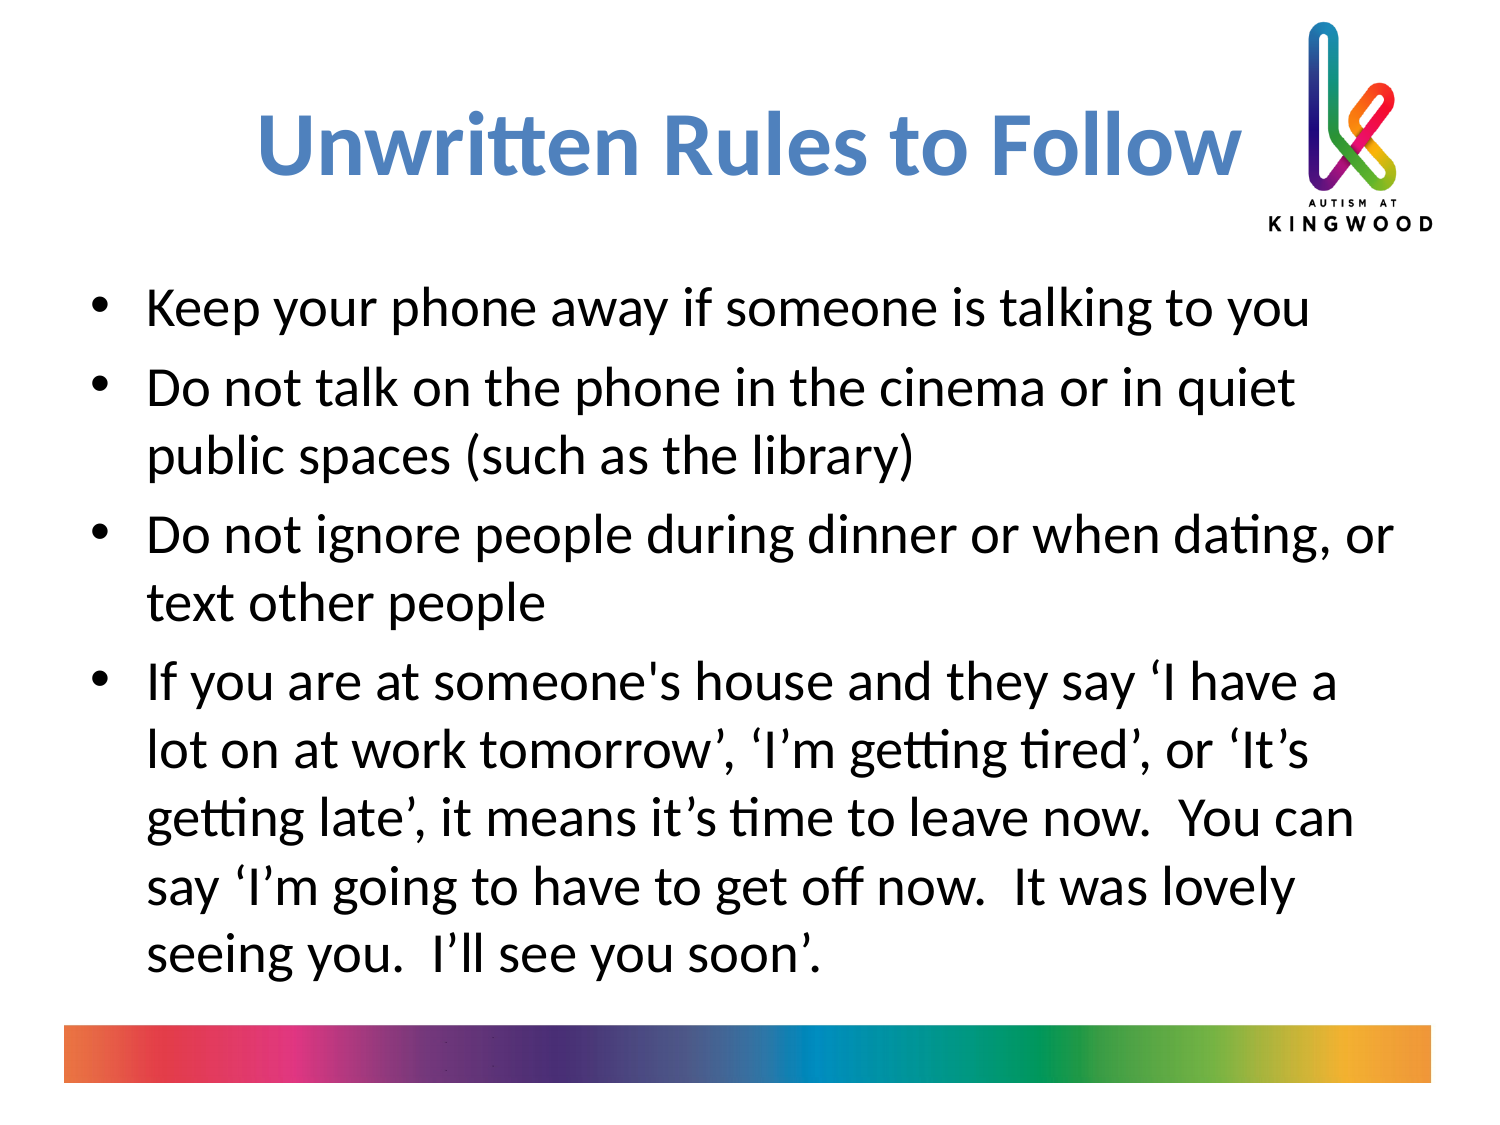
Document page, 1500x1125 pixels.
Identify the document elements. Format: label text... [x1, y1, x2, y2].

title Unwritten Rules to Follow [75, 45, 1195, 233]
picture [64, 1022, 1436, 1083]
picture [1200, 5, 1500, 247]
list Keep your phone away if someone is talking to you Do not talk on the phone in the cinema or in quiet public spaces (such as the library) Do not ignore people during dinner or when dating, or text other people If you are at someone's house and they say ‘I have a lot on at work tomorrow’, ‘I’m getting tired’, or ‘It’s getting late’, it means it’s time to leave now. You can say ‘I’m going to have to get off now. It was lovely seeing you. I’ll see you soon’. [75, 262, 1425, 1005]
